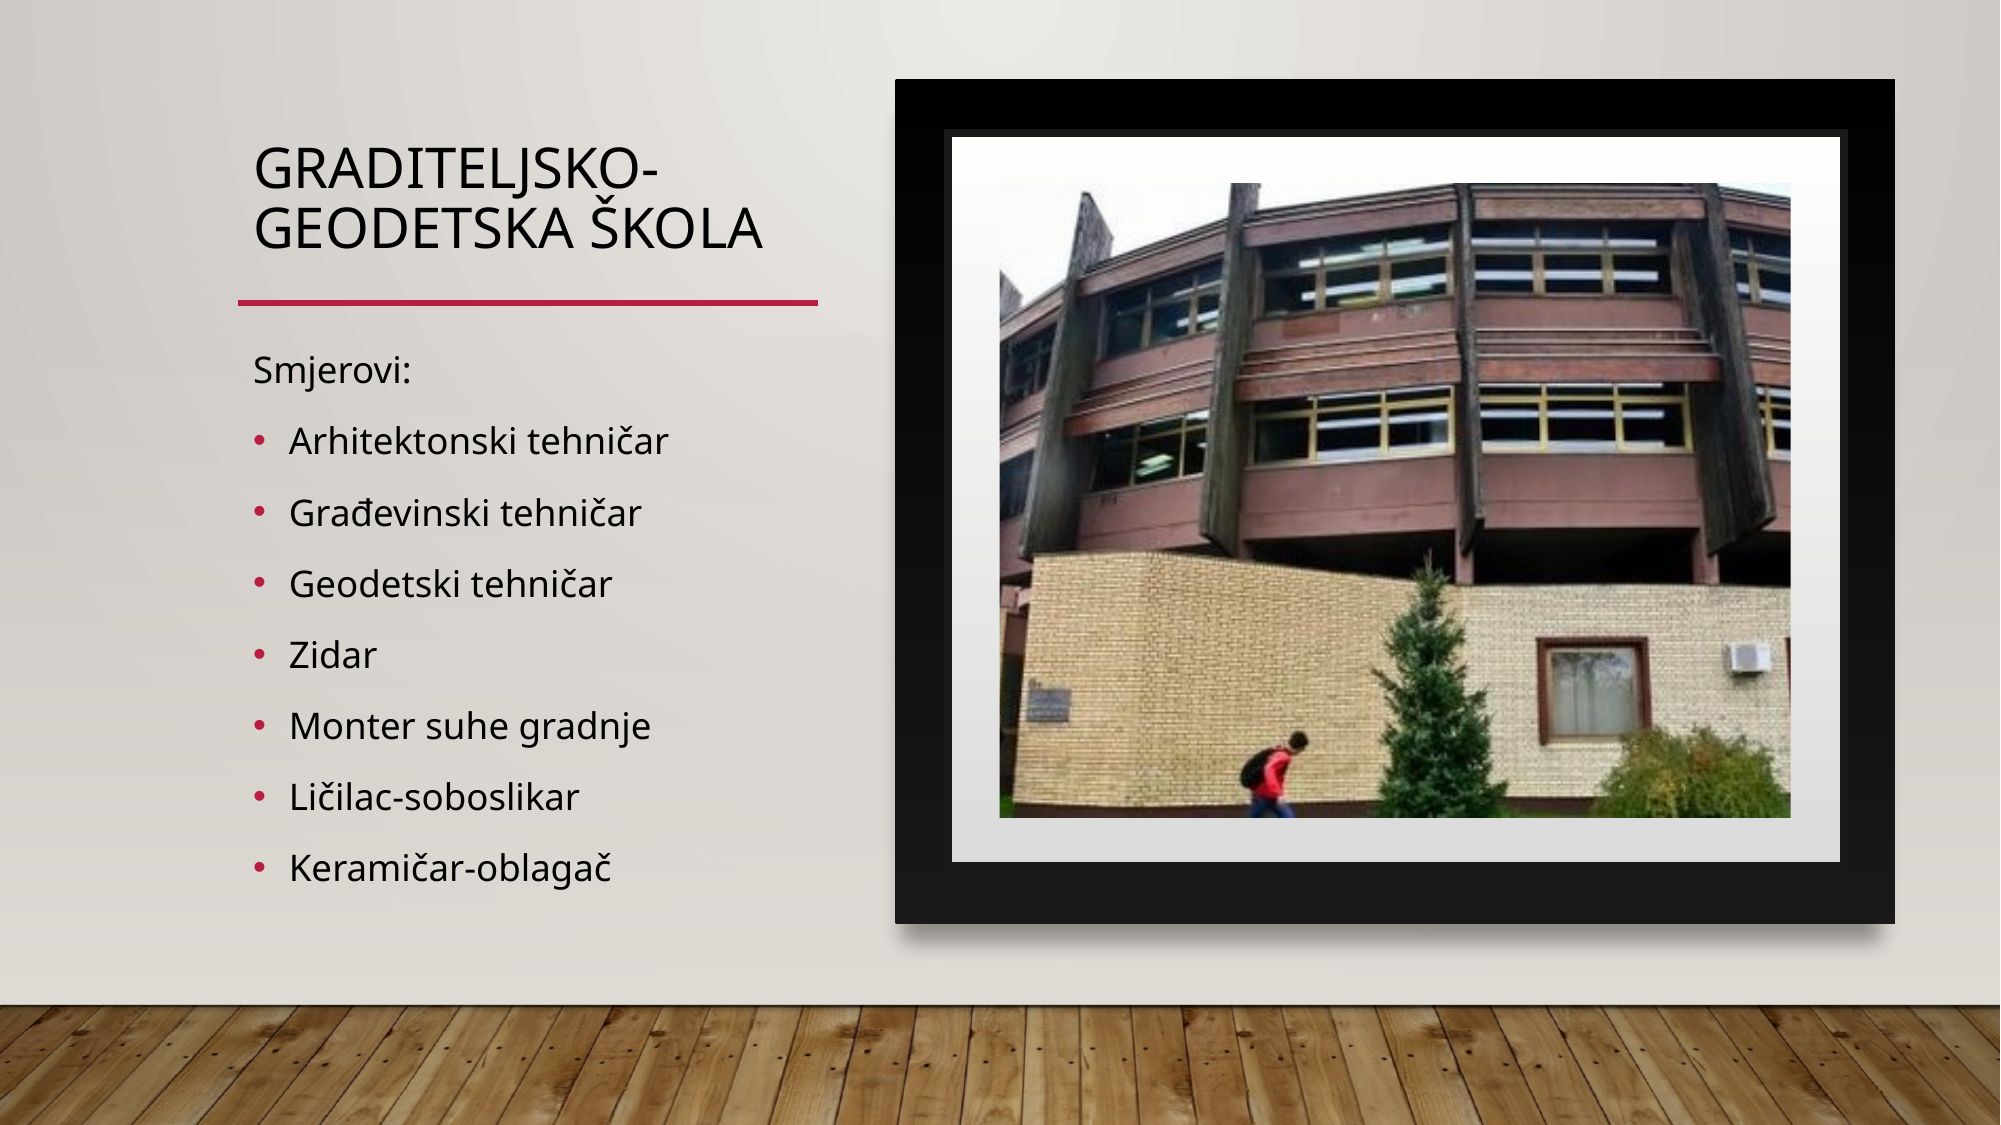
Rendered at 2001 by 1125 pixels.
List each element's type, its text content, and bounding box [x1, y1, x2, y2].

picture [0, 1006, 2000, 1125]
title Graditeljsko-Geodetska škola [238, 131, 818, 302]
text_box [0, 330, 2000, 1004]
list Smjerovi: Arhitektonski tehničar Građevinski tehničar Geodetski tehničar Zidar Monter suhe gradnje Ličilac-soboslikar Keramičar-oblagač [238, 330, 817, 897]
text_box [895, 78, 1896, 924]
text_box [0, 0, 2000, 330]
picture [999, 182, 1791, 818]
